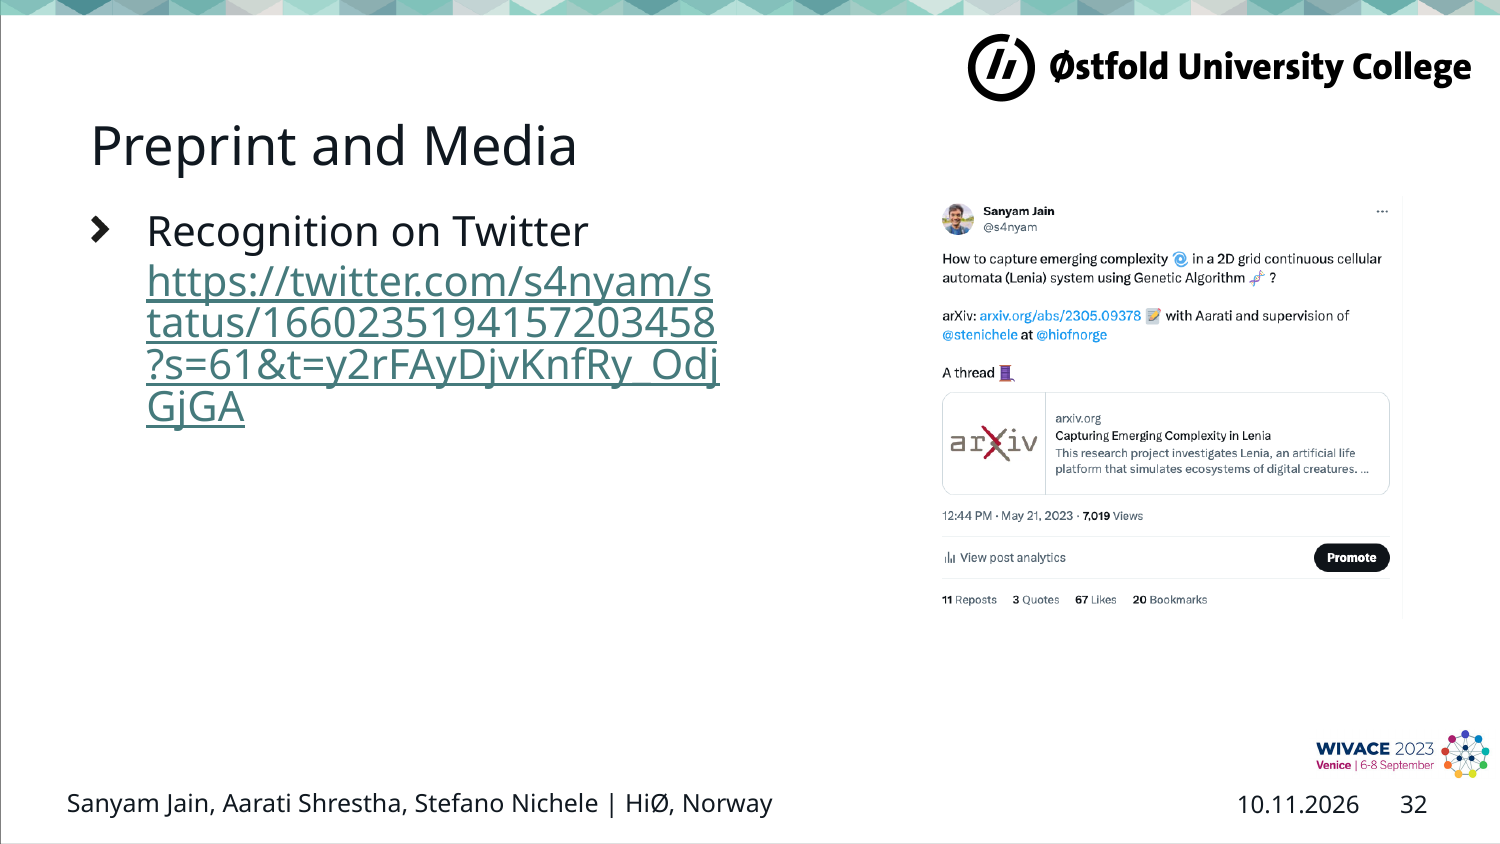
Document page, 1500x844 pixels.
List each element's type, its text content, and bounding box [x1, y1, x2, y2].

title Preprint and Media [75, 110, 1425, 186]
slide_number 32 [1374, 787, 1443, 827]
footer Sanyam Jain, Aarati Shrestha, Stefano Nichele | HiØ, Norway [51, 782, 1025, 827]
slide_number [1098, 782, 1375, 828]
list Recognition on Twitter https://twitter.com/s4nyam/status/1660235194157203458?s=61&t=y2rFAyDjvKnfRy_OdjGjGA [75, 196, 738, 754]
picture [0, 0, 1500, 844]
